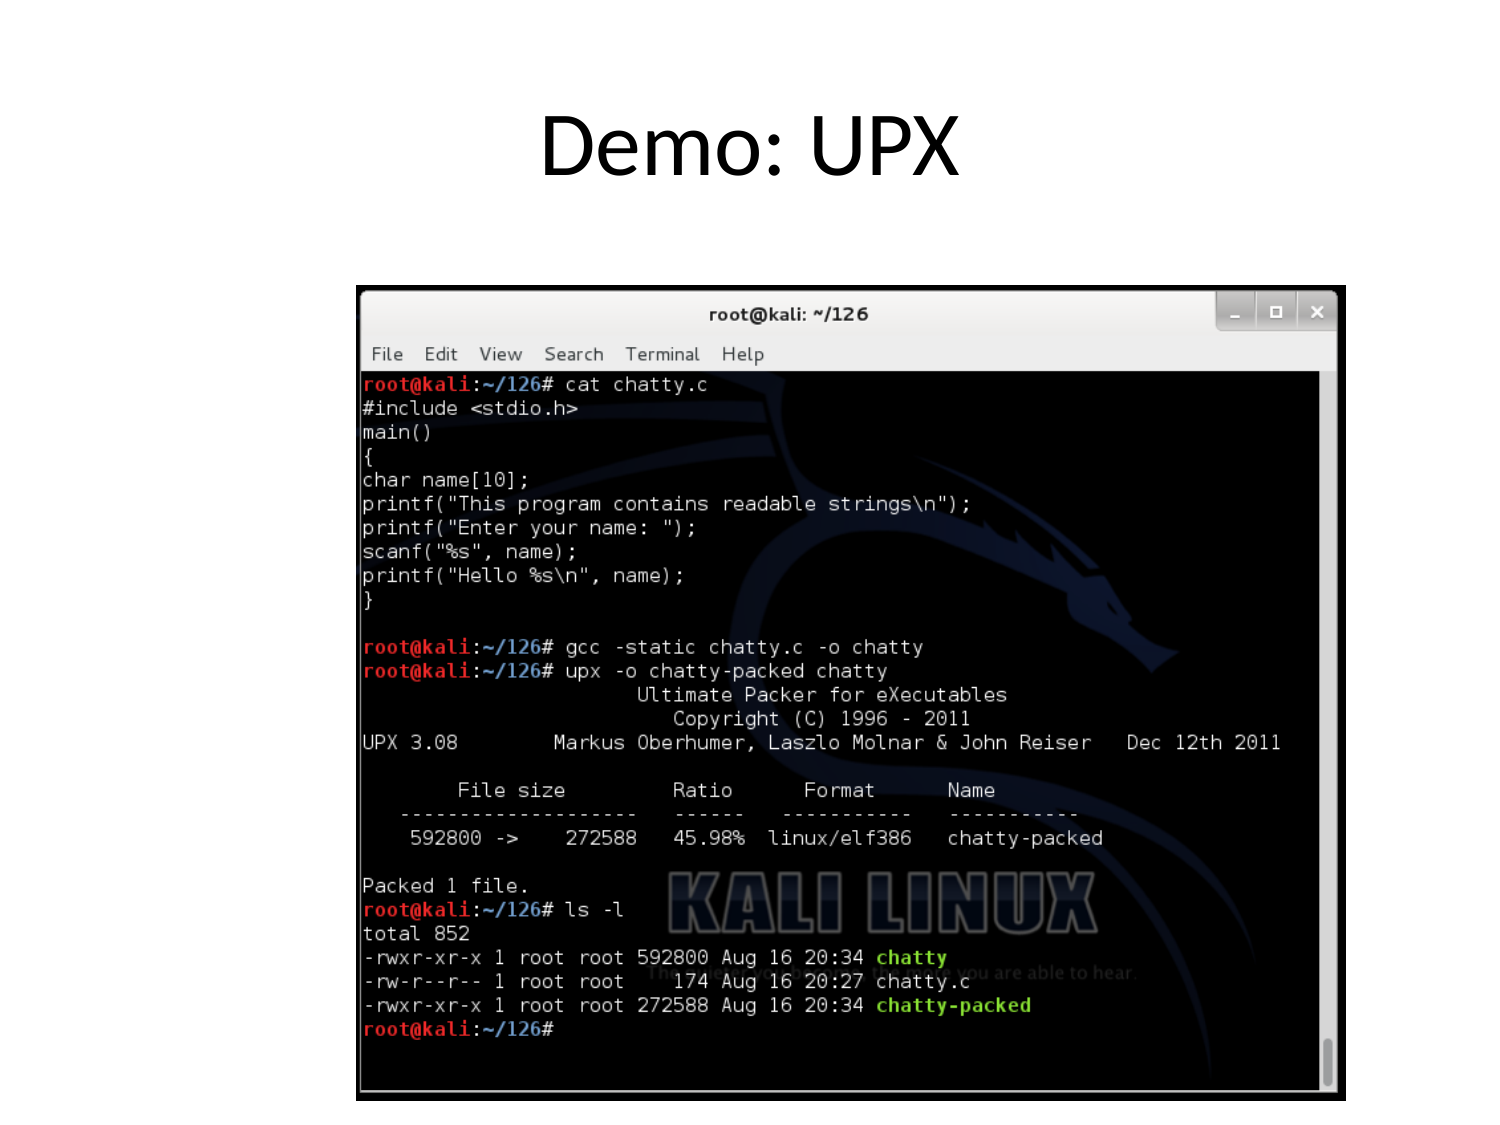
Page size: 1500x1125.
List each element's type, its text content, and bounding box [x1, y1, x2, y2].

picture [355, 285, 1346, 1102]
title Demo: UPX [75, 45, 1425, 233]
